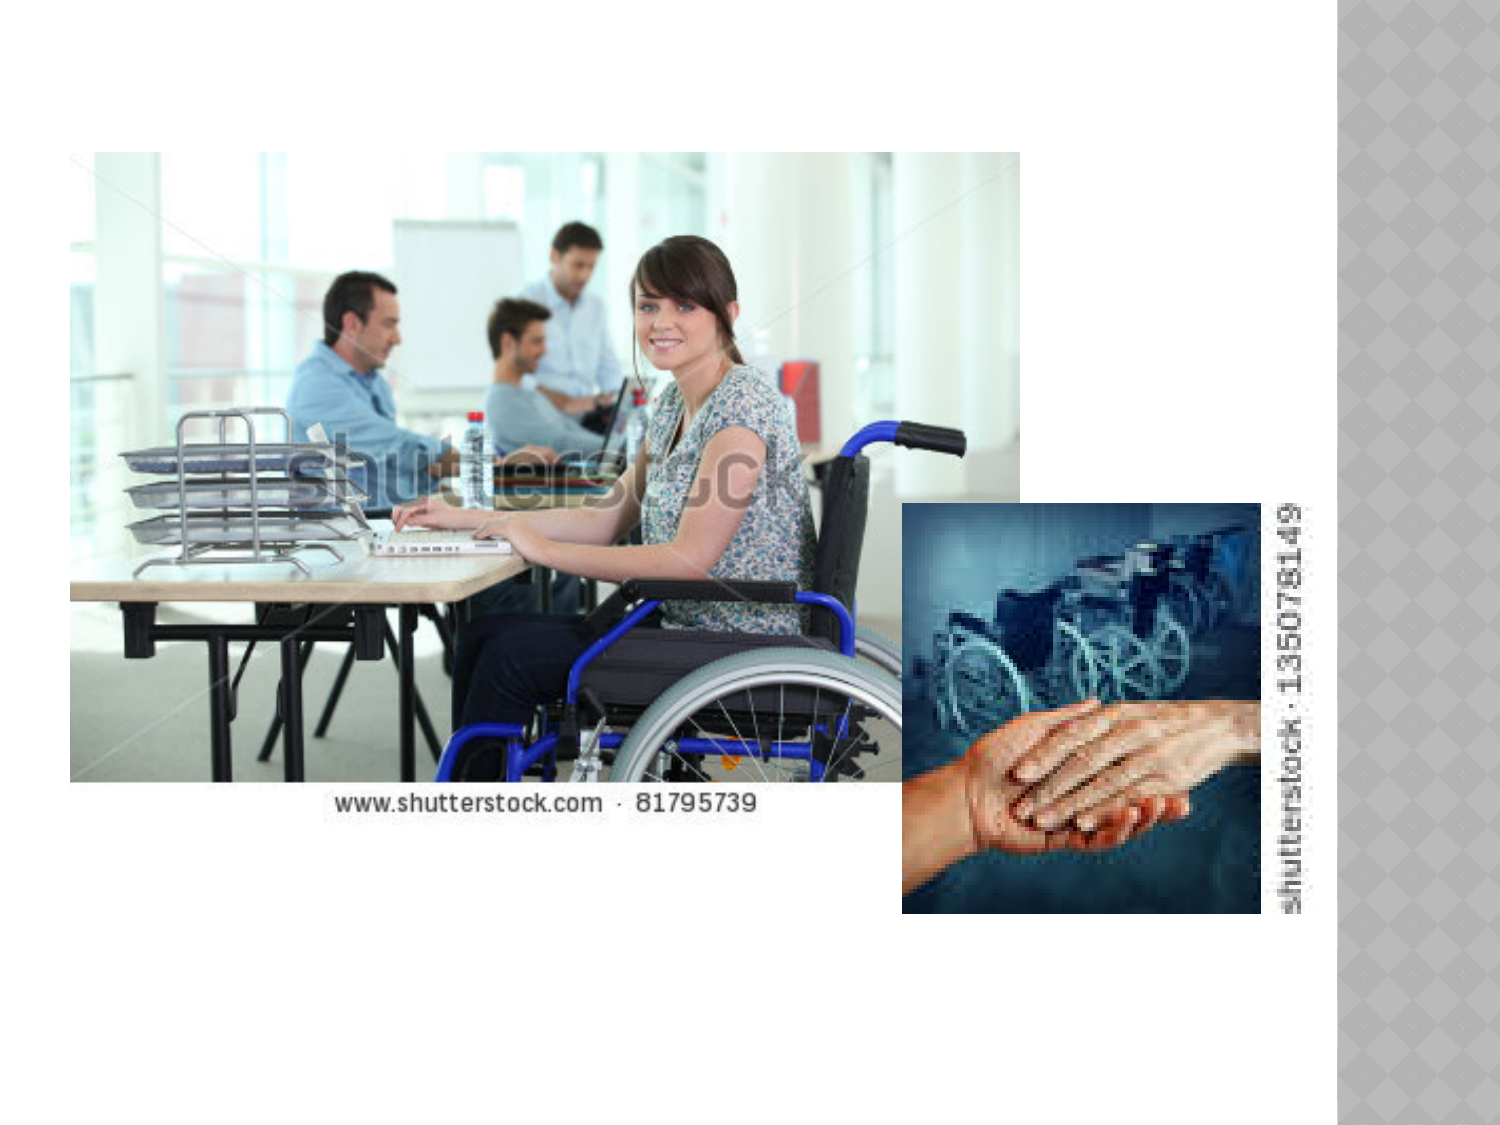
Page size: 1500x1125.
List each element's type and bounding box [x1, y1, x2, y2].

picture [69, 151, 1313, 915]
